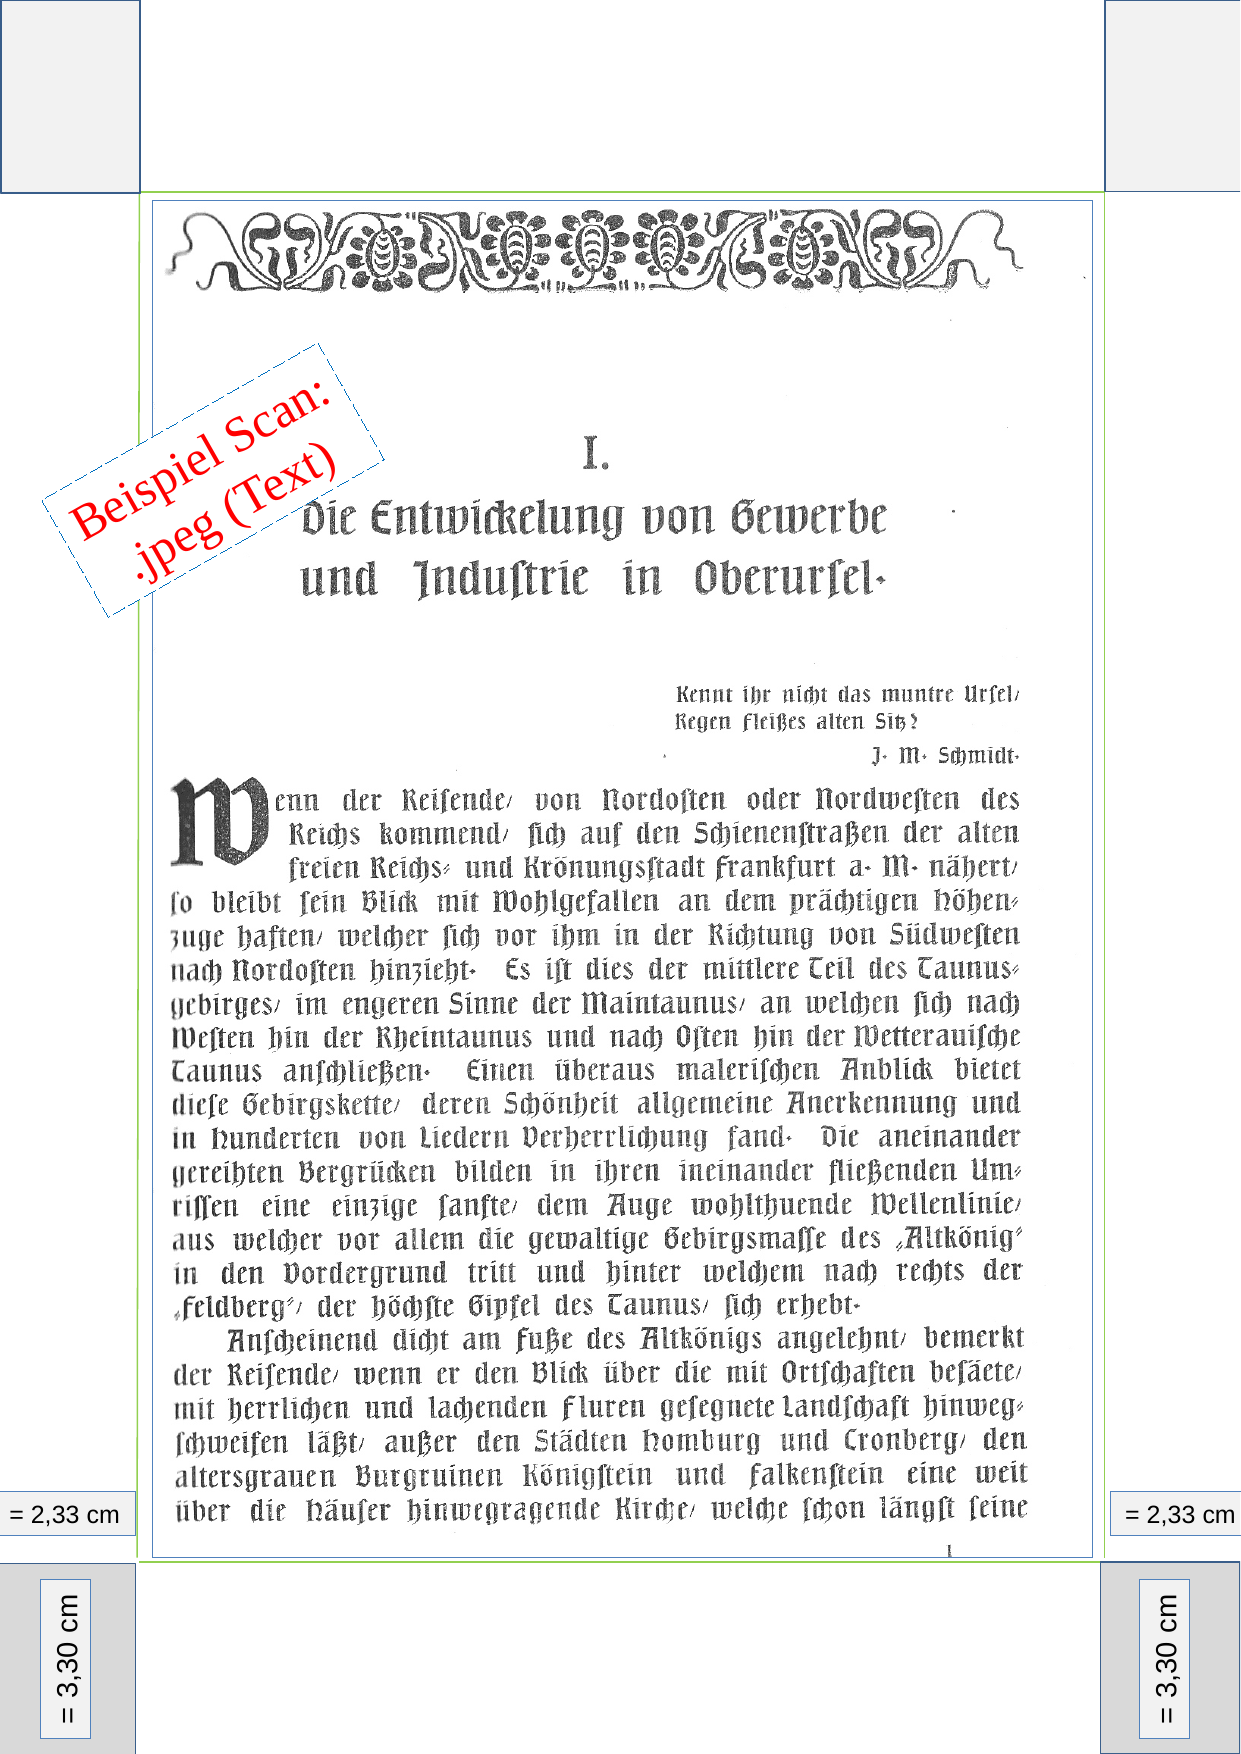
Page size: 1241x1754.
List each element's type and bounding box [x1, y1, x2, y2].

text_box [0, 0, 1241, 1754]
picture [152, 199, 1093, 1558]
